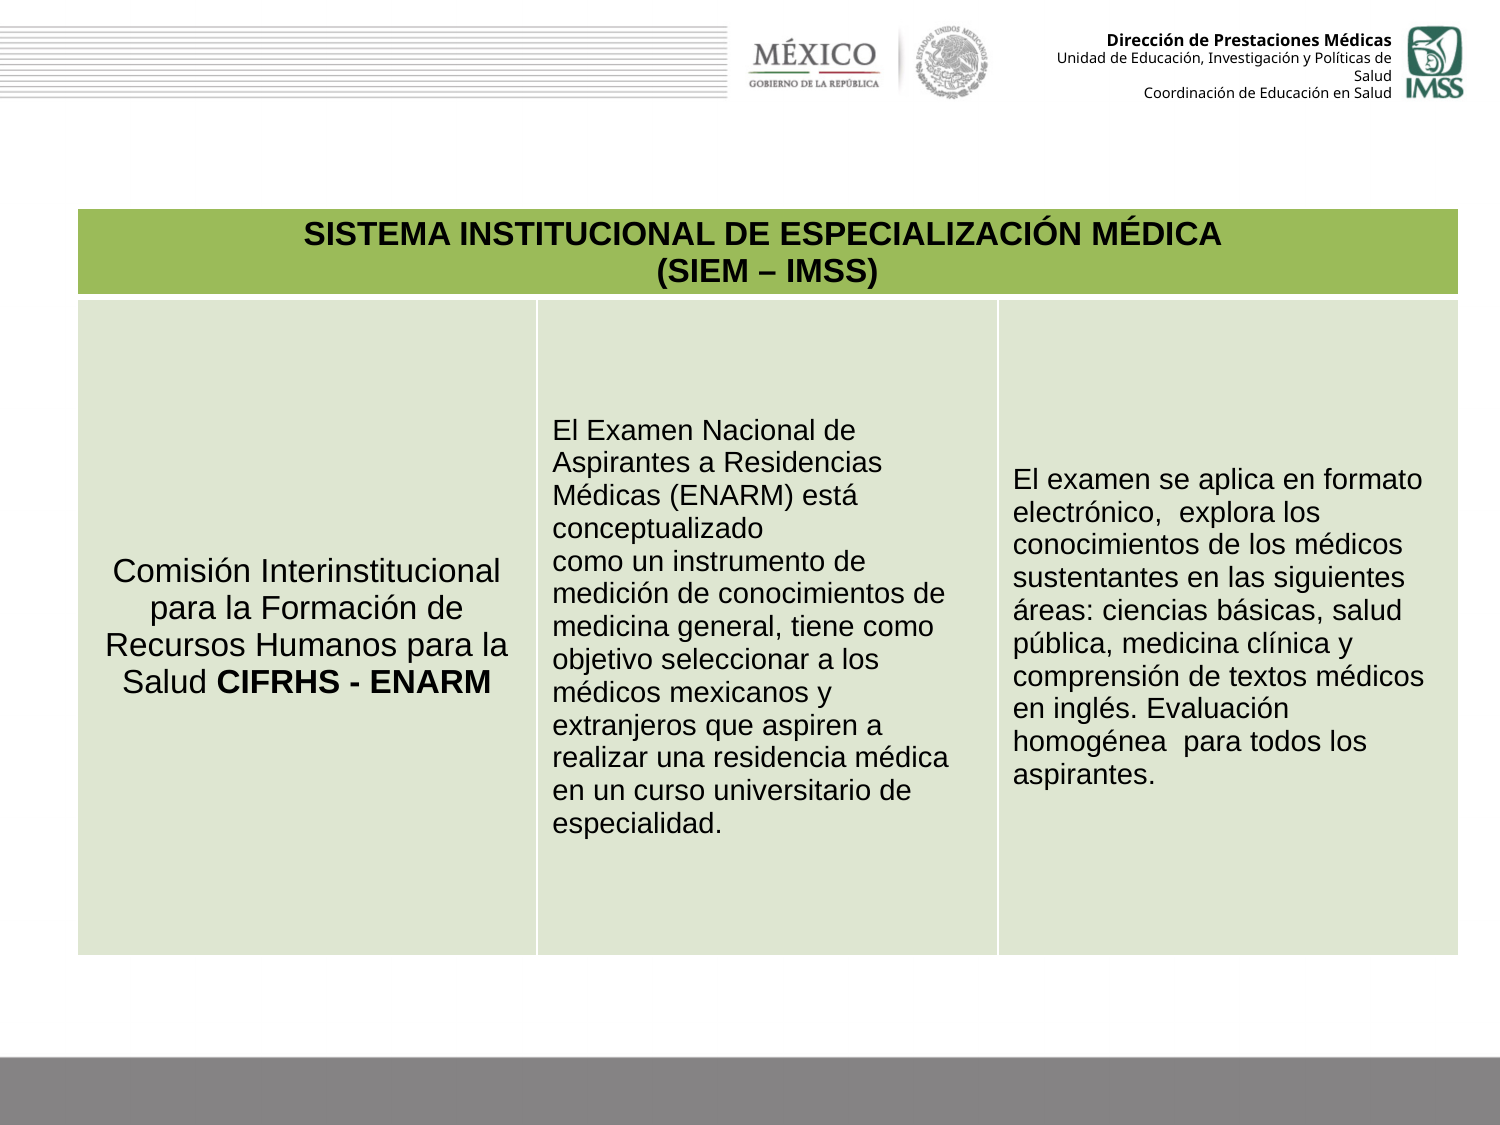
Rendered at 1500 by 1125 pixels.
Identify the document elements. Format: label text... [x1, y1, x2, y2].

table_cell El Examen Nacional de Aspirantes a Residencias Médicas (ENARM) está conceptualizado como un instrumento de medición de conocimientos de medicina general, tiene como objetivo seleccionar a los médicos mexicanos y extranjeros que aspiren a realizar una residencia médica en un curso universitario de especialidad. [538, 300, 997, 955]
table_header SISTEMA INSTITUCIONAL DE ESPECIALIZACIÓN MÉDICA (SIEM – IMSS) [78, 209, 1458, 294]
table_cell Comisión Interinstitucional para la Formación de Recursos Humanos para la Salud CIFRHS - ENARM [78, 300, 536, 955]
picture [0, 0, 1500, 1125]
table_cell El examen se aplica en formato electrónico, explora los conocimientos de los médicos sustentantes en las siguientes áreas: ciencias básicas, salud pública, medicina clínica y comprensión de textos médicos en inglés. Evaluación homogénea para todos los aspirantes. [999, 300, 1458, 955]
